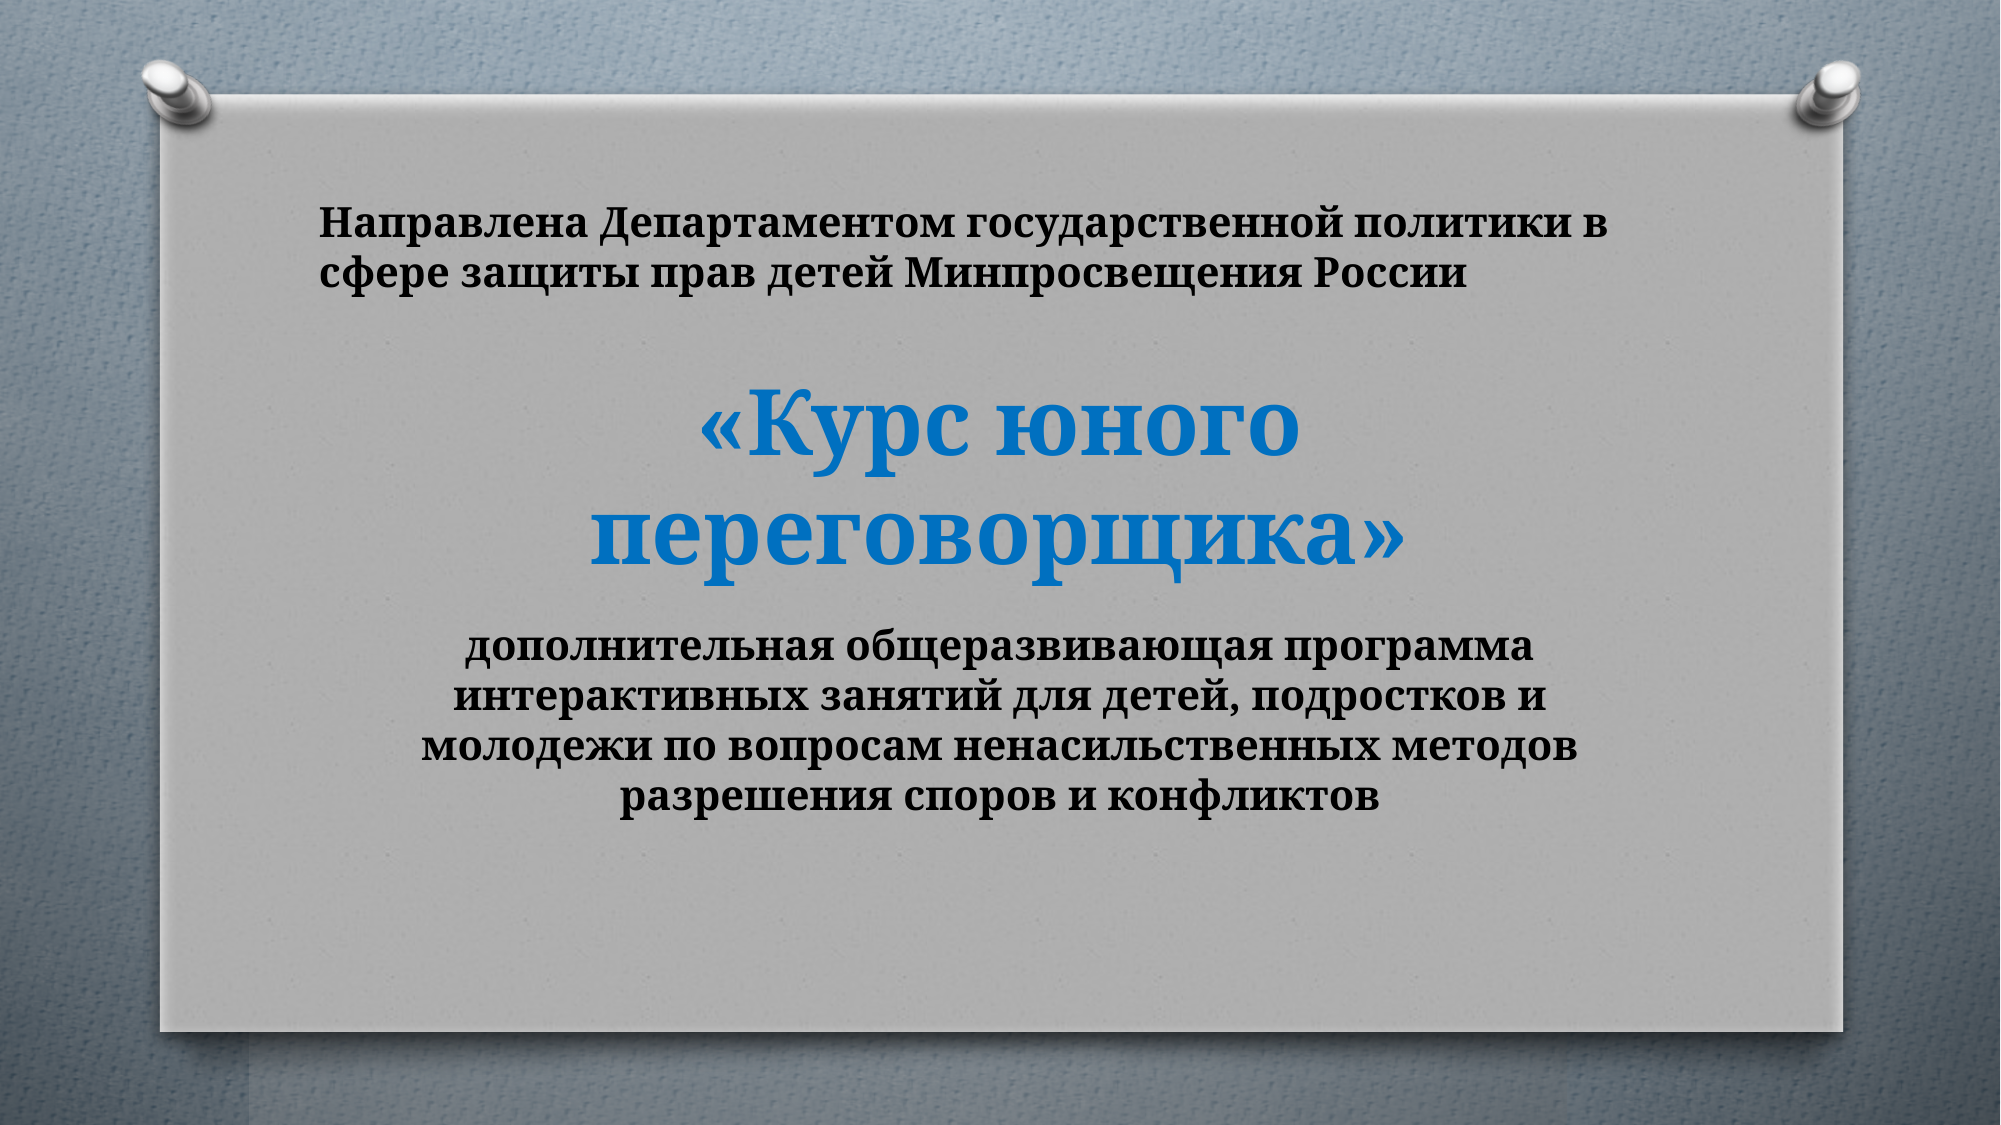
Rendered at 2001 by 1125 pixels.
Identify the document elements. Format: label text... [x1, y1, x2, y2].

picture [1764, 30, 1911, 161]
text_box Направлена Департаментом государственной политики в сфере защиты прав детей Минпросвещения России [304, 188, 1740, 304]
picture [107, 24, 256, 158]
list дополнительная общеразвивающая программа интерактивных занятий для детей, подростков и молодежи по вопросам ненасильственных методов разрешения споров и конфликтов [318, 611, 1682, 826]
title «Курс юного переговорщика» [316, 367, 1684, 591]
